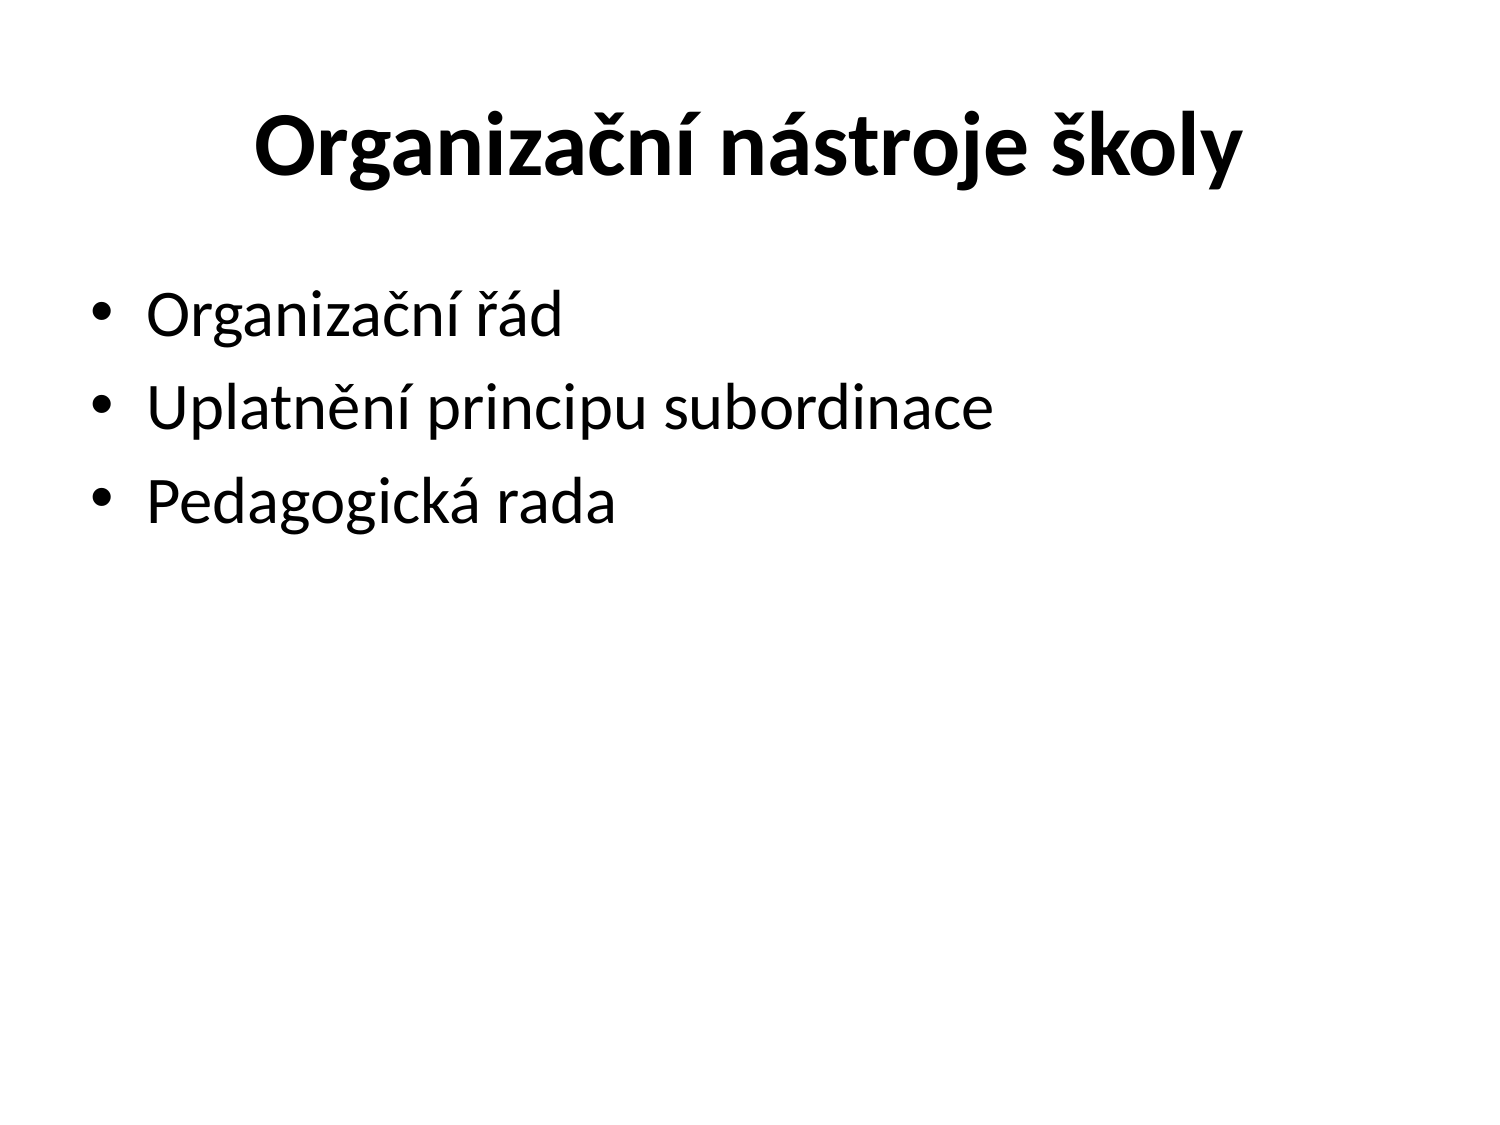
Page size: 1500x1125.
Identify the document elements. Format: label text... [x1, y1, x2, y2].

title Organizační nástroje školy [75, 45, 1425, 233]
list Organizační řád Uplatnění principu subordinace Pedagogická rada [75, 262, 1425, 1005]
